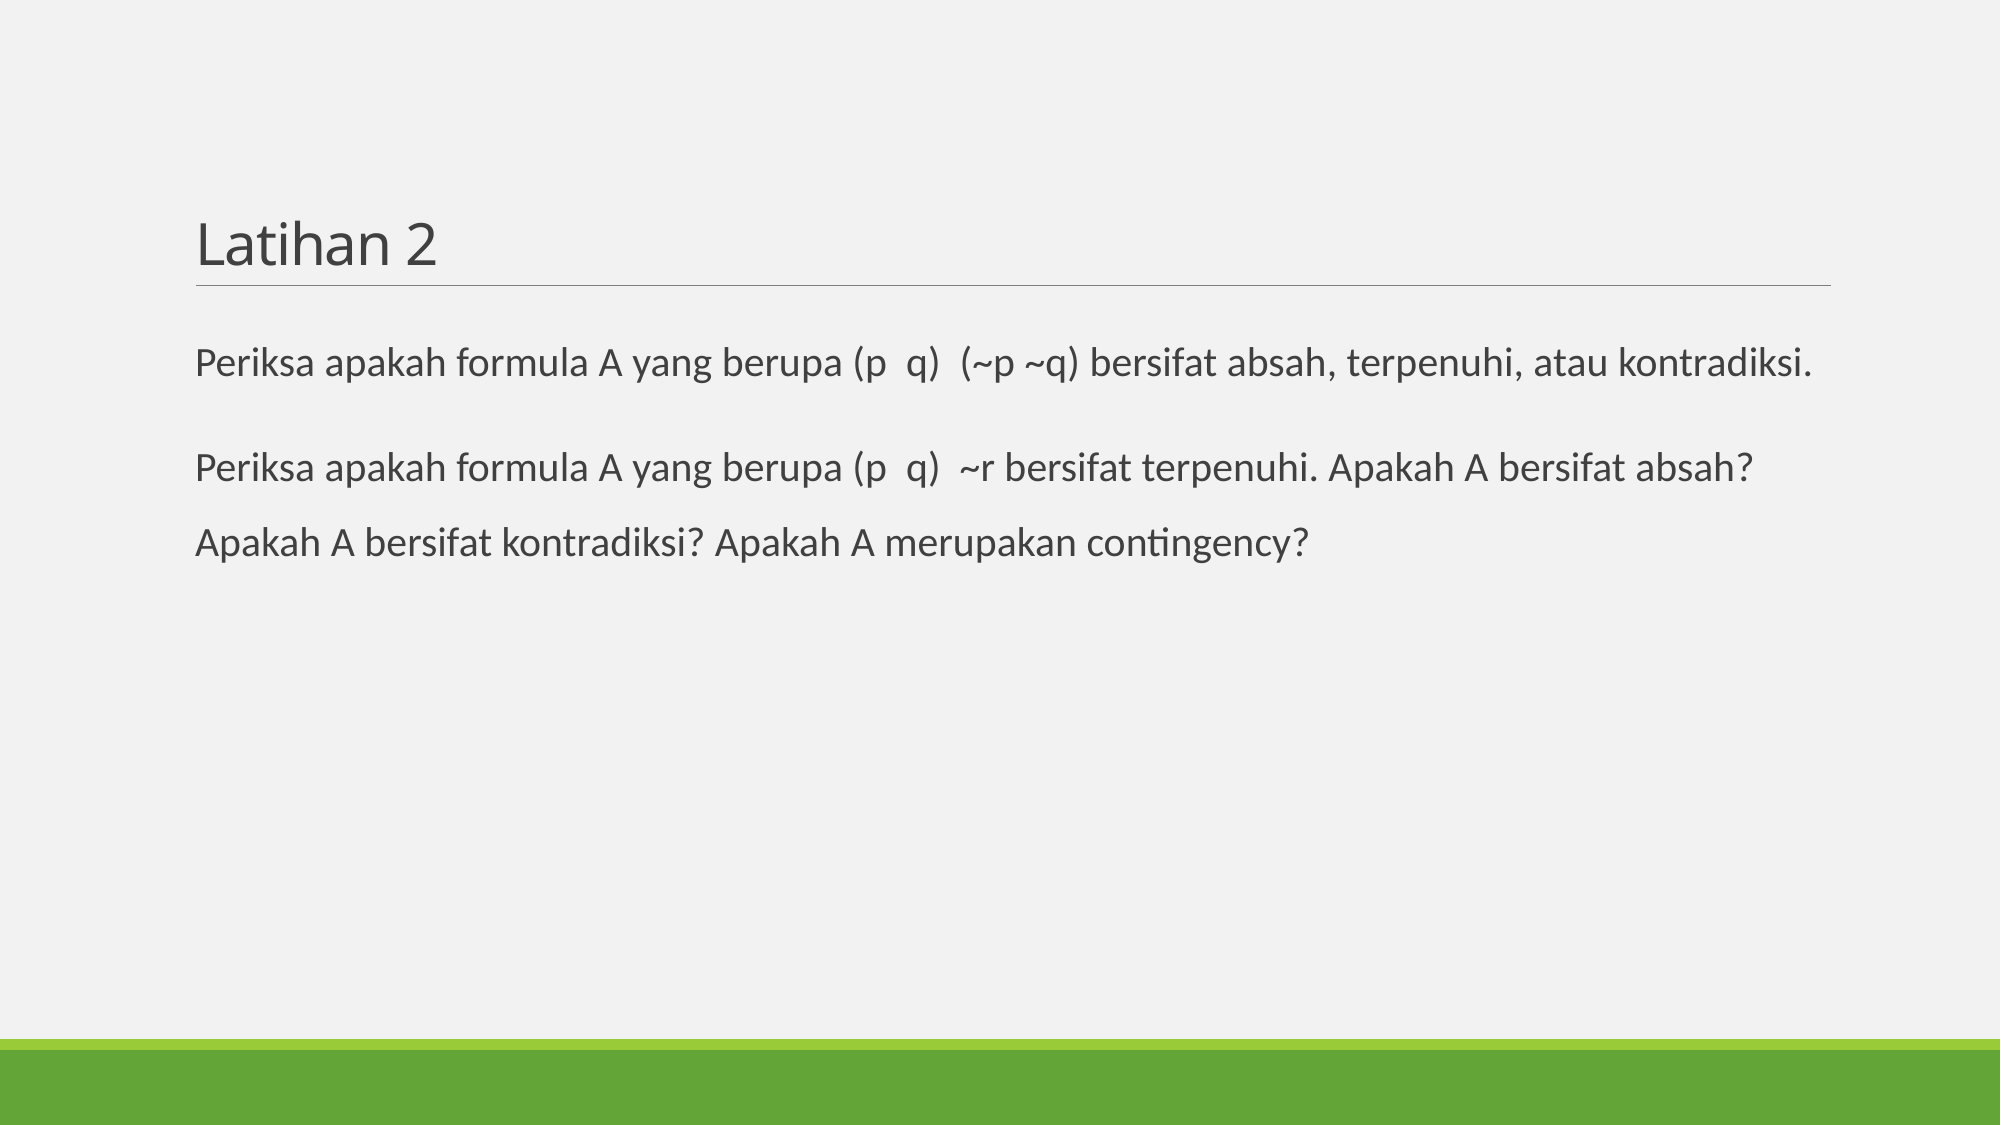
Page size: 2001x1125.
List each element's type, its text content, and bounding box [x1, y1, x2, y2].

title Latihan 2 [180, 47, 1830, 285]
